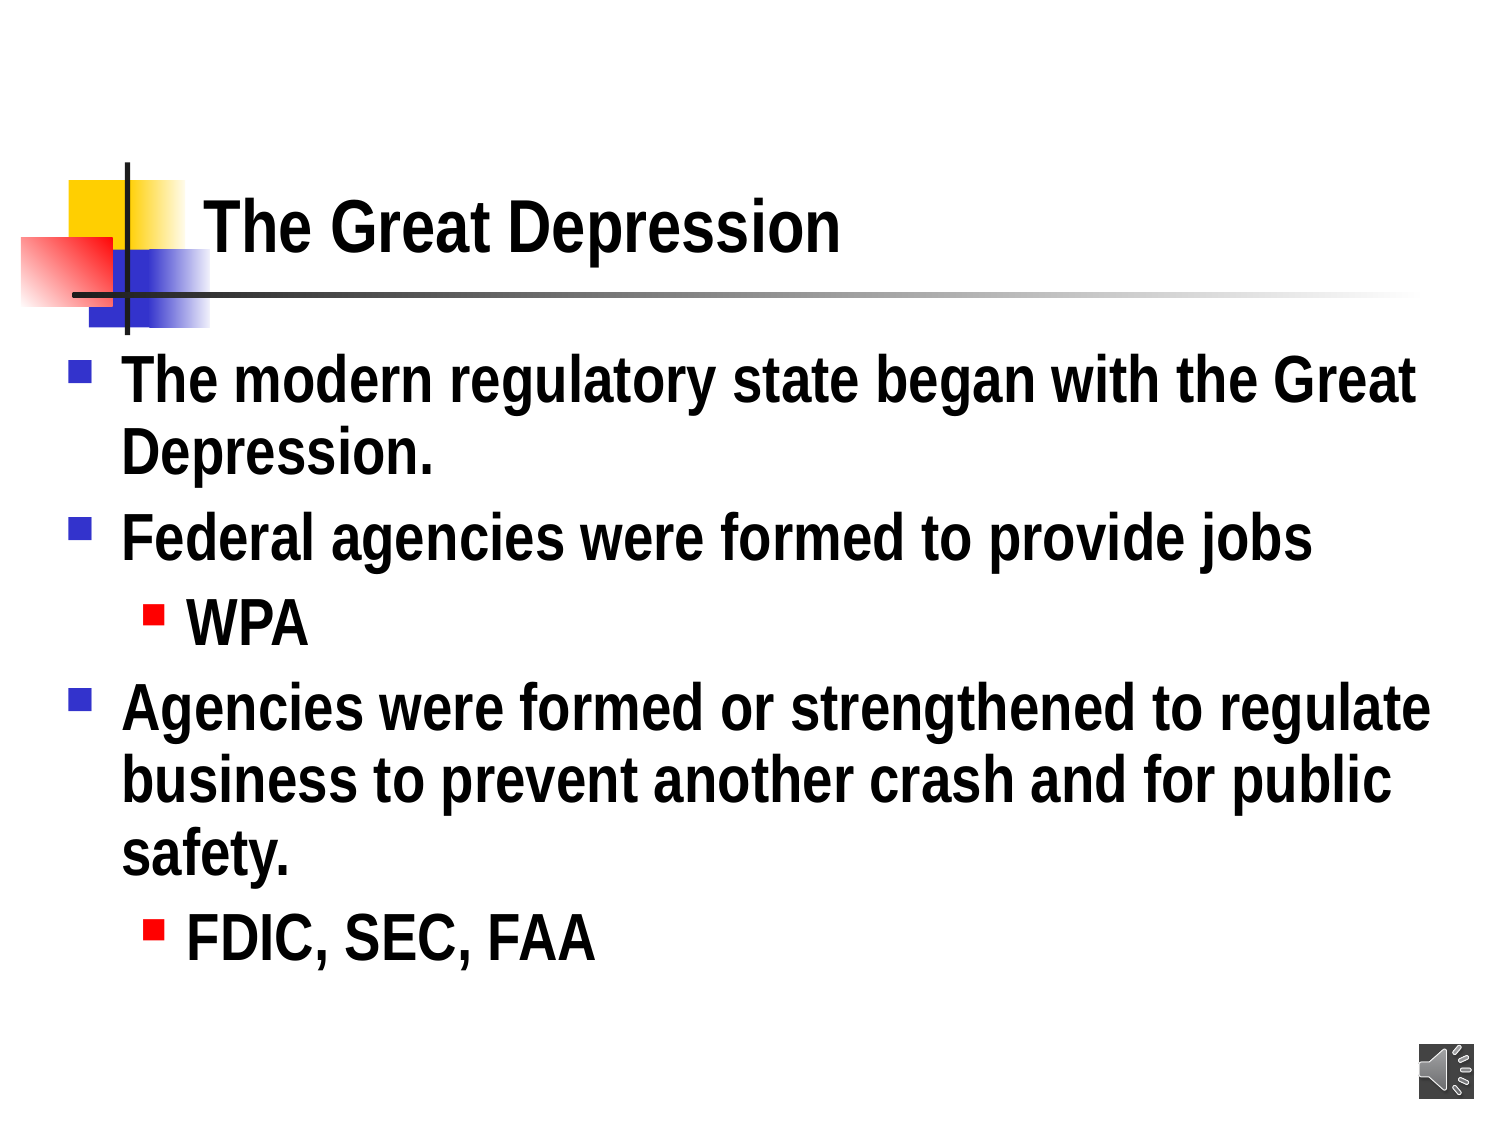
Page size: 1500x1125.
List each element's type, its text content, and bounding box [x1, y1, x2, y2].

slide_number 12 [1155, 1024, 1468, 1100]
list The modern regulatory state began with the Great Depression. Federal agencies were formed to provide jobs WPA Agencies were formed or strengthened to regulate business to prevent another crash and for public safety. FDIC, SEC, FAA [50, 337, 1450, 1075]
picture [1417, 1042, 1476, 1101]
title The Great Depression [188, 35, 1468, 275]
